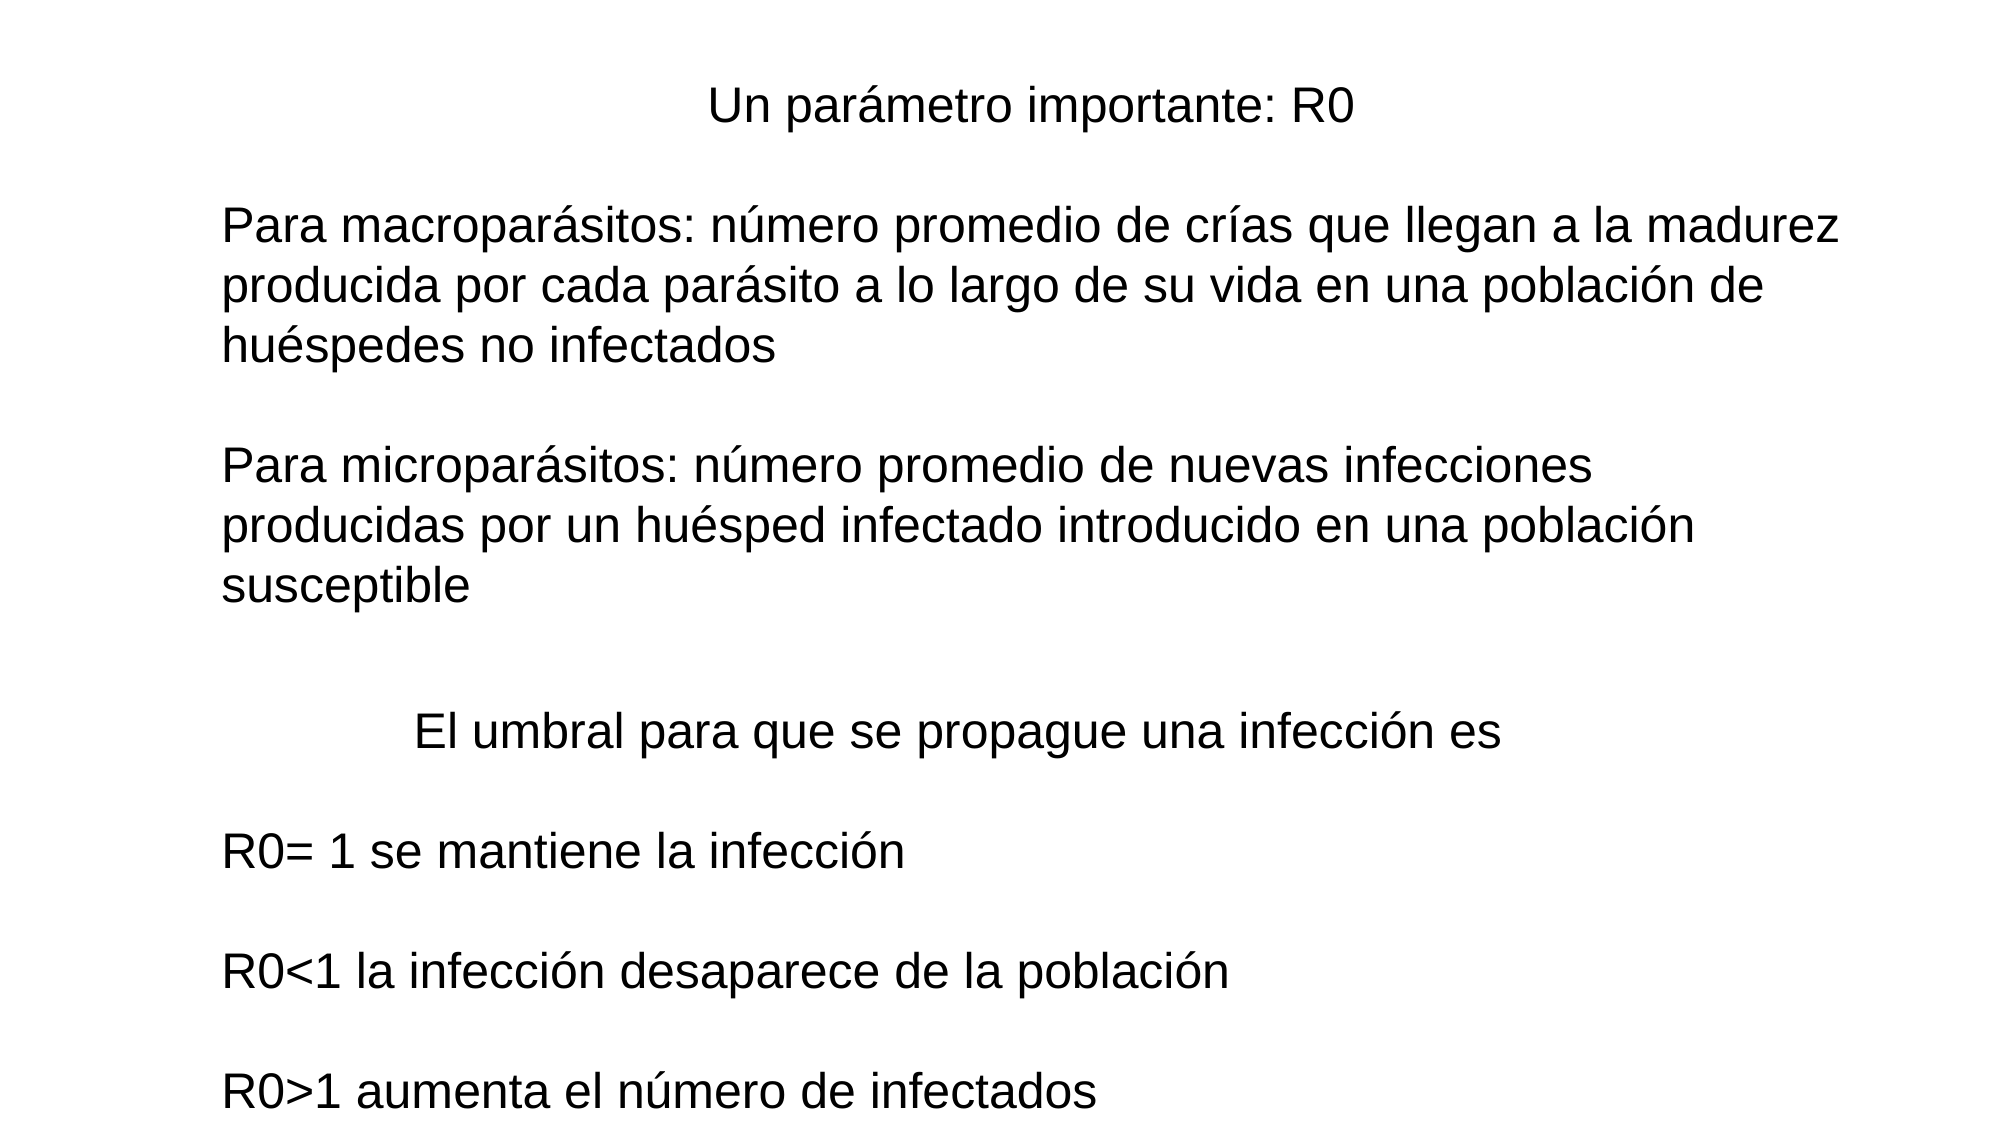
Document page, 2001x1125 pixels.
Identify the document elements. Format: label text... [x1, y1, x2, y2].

text_box El umbral para que se propague una infección es R0= 1 se mantiene la infección R0<1 la infección desaparece de la población R0>1 aumenta el número de infectados [206, 691, 1724, 1125]
text_box Un parámetro importante: R0 Para macroparásitos: número promedio de crías que llegan a la madurez producida por cada parásito a lo largo de su vida en una población de huéspedes no infectados Para microparásitos: número promedio de nuevas infecciones producidas por un huésped infectado introducido en una población susceptible [206, 65, 1857, 620]
